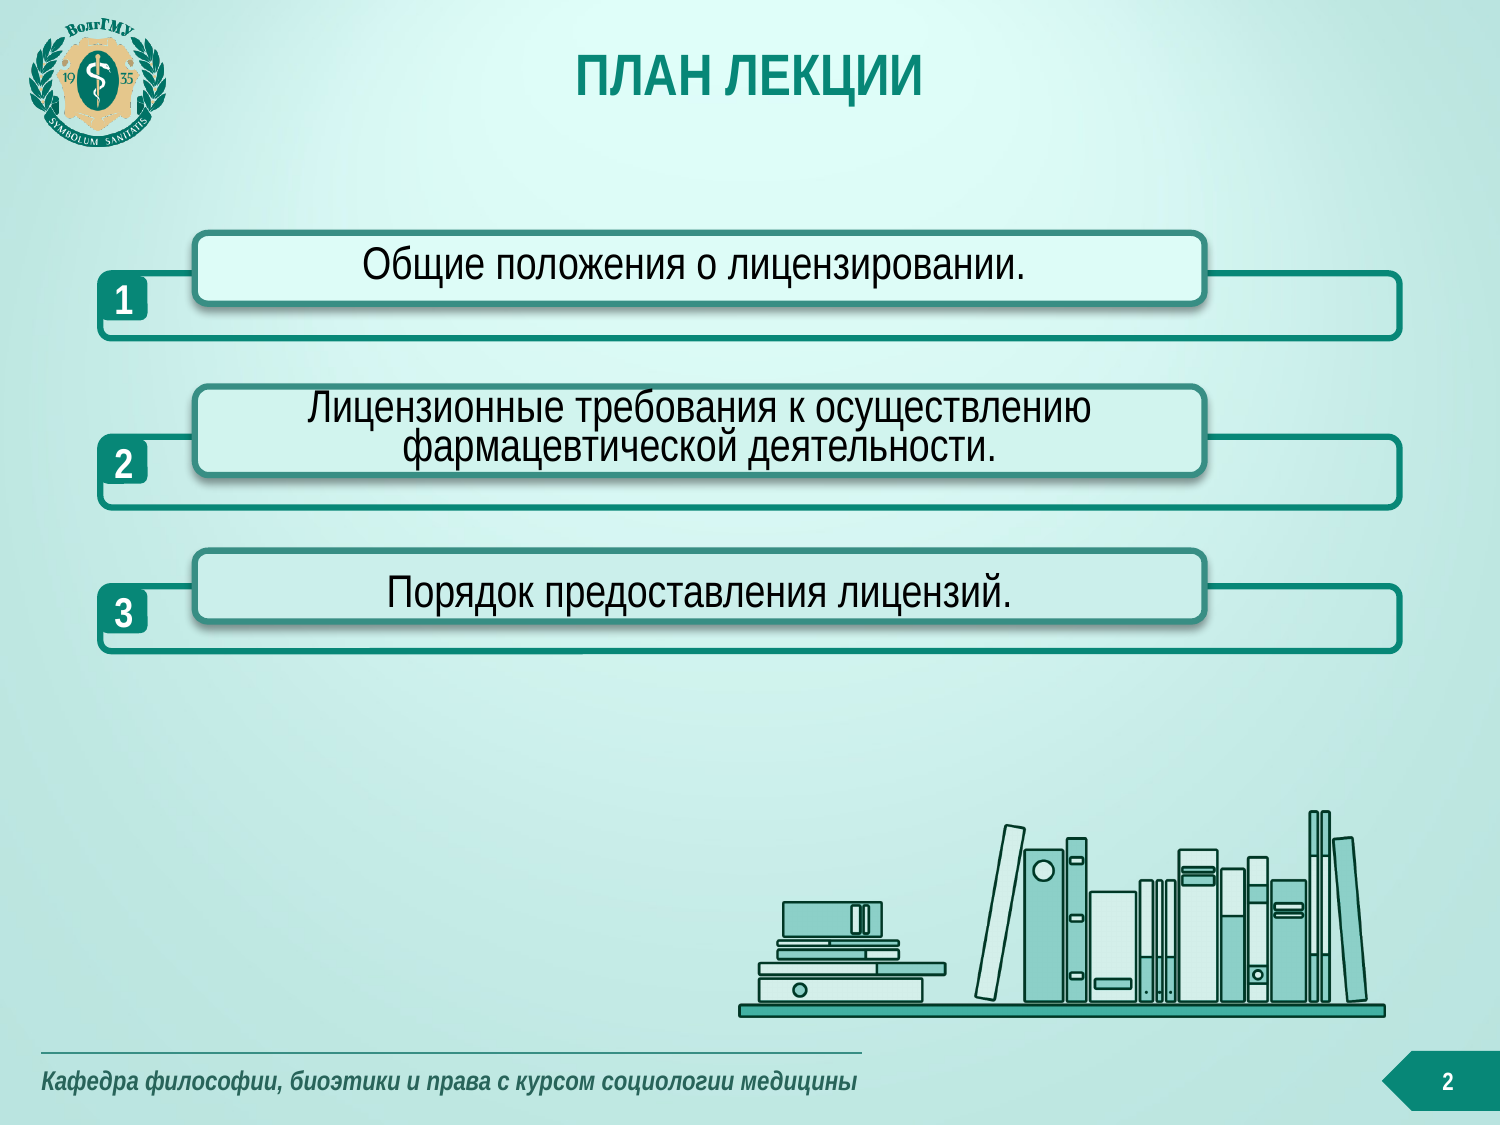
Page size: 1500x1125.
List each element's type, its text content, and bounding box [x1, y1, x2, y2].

slide_number 2 [1381, 1050, 1500, 1111]
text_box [100, 550, 1400, 652]
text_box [100, 386, 1400, 508]
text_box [100, 232, 1400, 339]
picture [0, 0, 1500, 1125]
title План лекции [537, 47, 963, 107]
